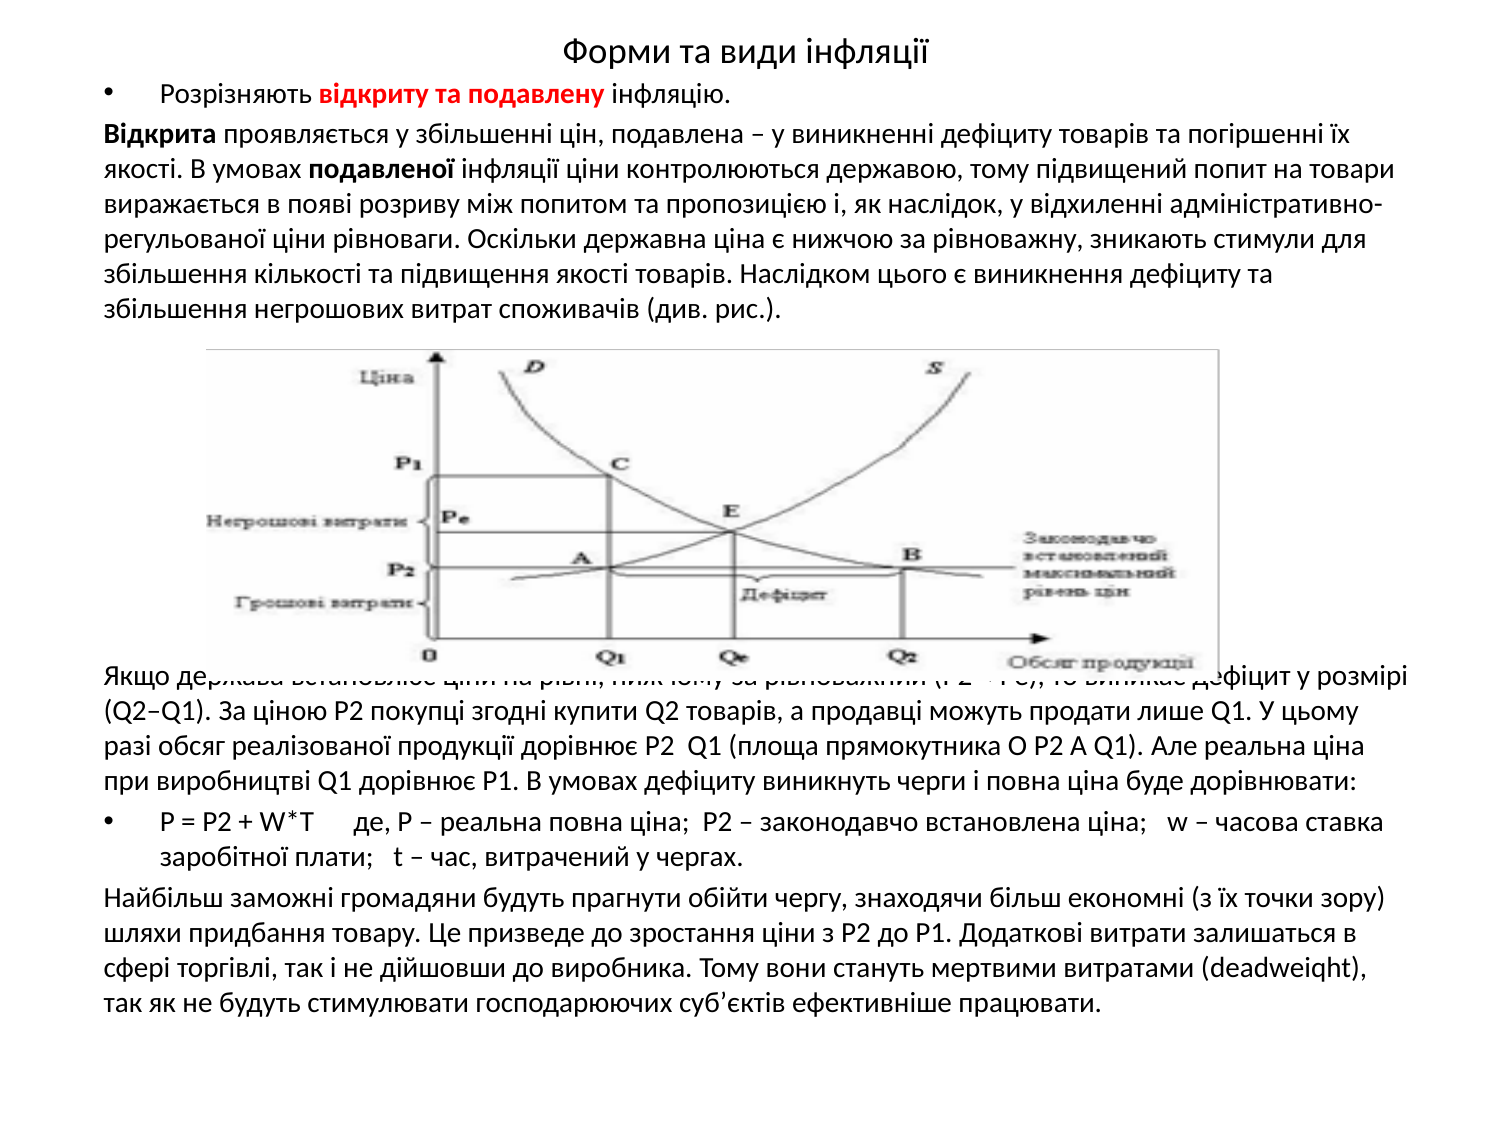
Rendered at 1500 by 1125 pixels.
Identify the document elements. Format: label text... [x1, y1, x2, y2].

list Розрізняють відкриту та подавлену інфляцію. Відкрита проявляється у збільшенні цін, подавлена – у виникненні дефіциту товарів та погіршенні їх якості. В умовах подавленої інфляції ціни контролюються державою, тому підвищений попит на товари виражається в появі розриву між попитом та пропозицією і, як наслідок, у відхиленні адміністративно-регульованої ціни рівноваги. Оскільки державна ціна є нижчою за рівноважну, зникають стимули для збільшення кількості та підвищення якості товарів. Наслідком цього є виникнення дефіциту та збільшення негрошових витрат споживачів (див. рис.). Якщо держава встановлює ціни на рівні, нижчому за рівноважний (P2 < Pe), то виникає дефіцит у розмірі (Q2–Q1). За ціною P2 покупці згодні купити Q2 товарів, а продавці можуть продати лише Q1. У цьому разі обсяг реалізованої продукції дорівнює P2 Q1 (площа прямокутника О P2 A Q1). Але реальна ціна при виробництві Q1 дорівнює P1. В умовах дефіциту виникнуть черги і повна ціна буде дорівнювати: P = P2 + W*T де, Р – реальна повна ціна; P2 – законодавчо встановлена ціна; w – часова ставка заробітної плати; t – час, витрачений у чергах. Найбільш заможні громадяни будуть прагнути обійти чергу, знаходячи більш економні (з їх точки зору) шляхи придбання товару. Це призведе до зростання ціни з P2 до Р1. Додаткові витрати залишаться в сфері торгівлі, так і не дійшовши до виробника. Тому вони стануть мертвими витратами (deadweiqht), так як не будуть стимулювати господарюючих суб’єктів ефективніше працювати. [88, 66, 1425, 1083]
picture [206, 348, 1223, 681]
title Форми та види інфляції [75, 19, 1425, 79]
